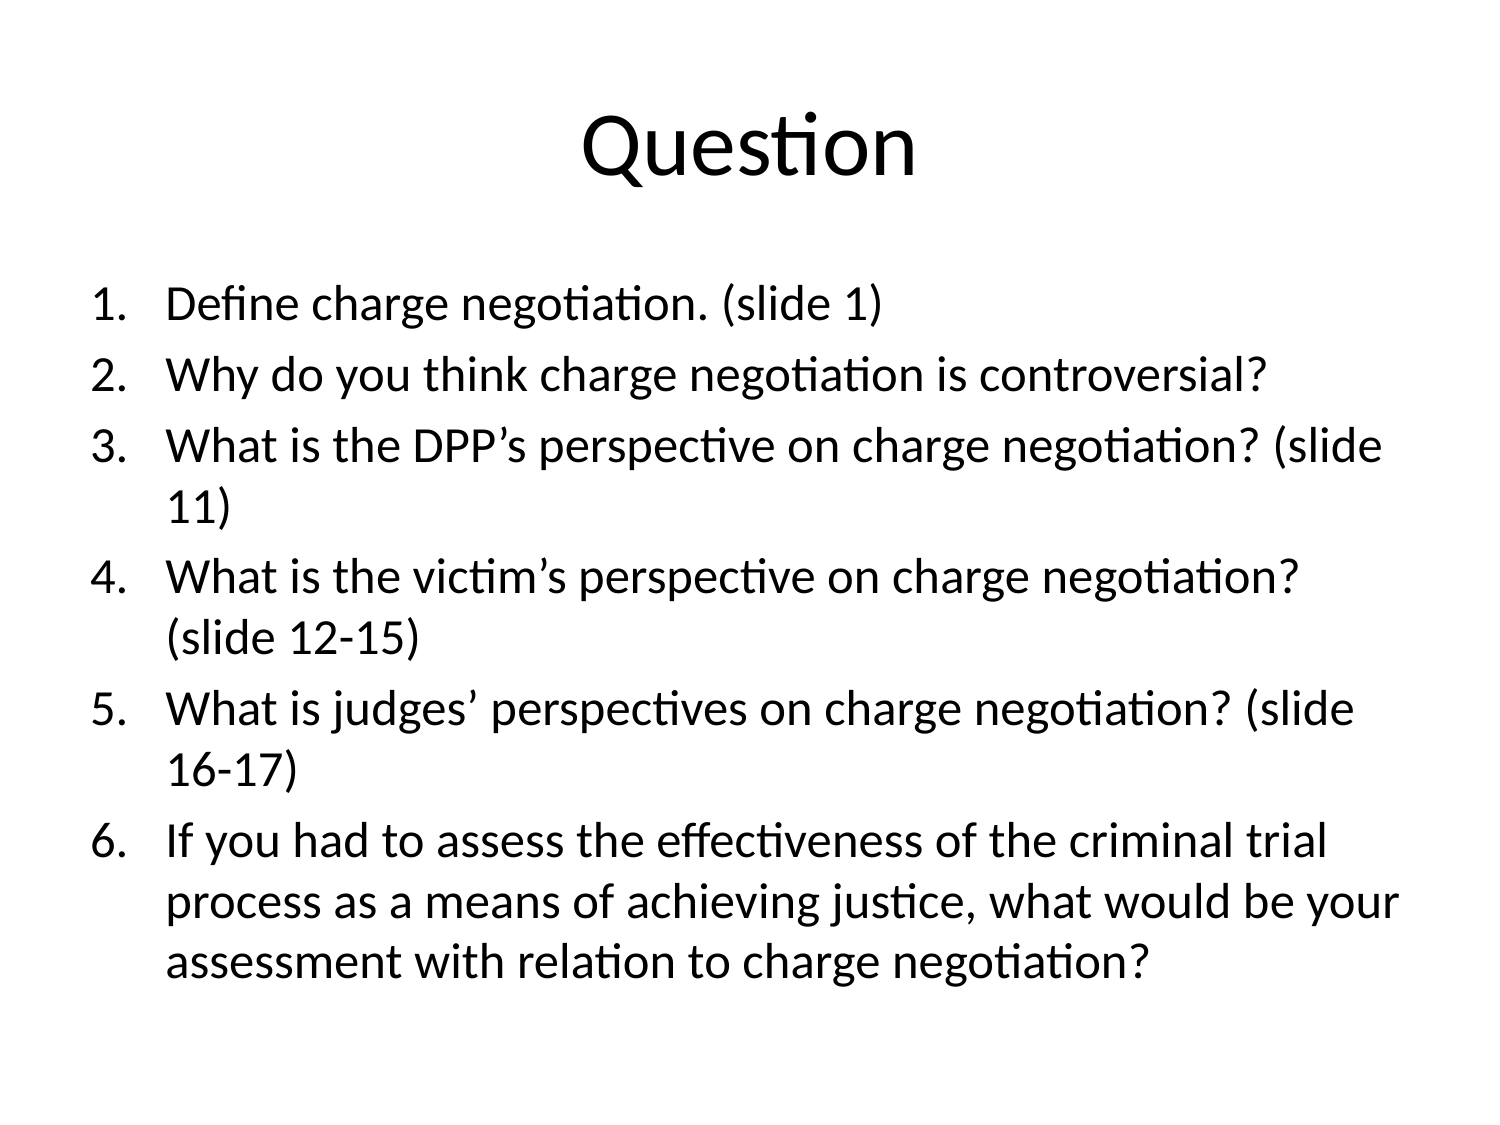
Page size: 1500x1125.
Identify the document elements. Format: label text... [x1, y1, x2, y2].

list Define charge negotiation. (slide 1) Why do you think charge negotiation is controversial? What is the DPP’s perspective on charge negotiation? (slide 11) What is the victim’s perspective on charge negotiation? (slide 12-15) What is judges’ perspectives on charge negotiation? (slide 16-17) If you had to assess the effectiveness of the criminal trial process as a means of achieving justice, what would be your assessment with relation to charge negotiation? [75, 262, 1425, 1005]
title Question [75, 45, 1425, 233]
